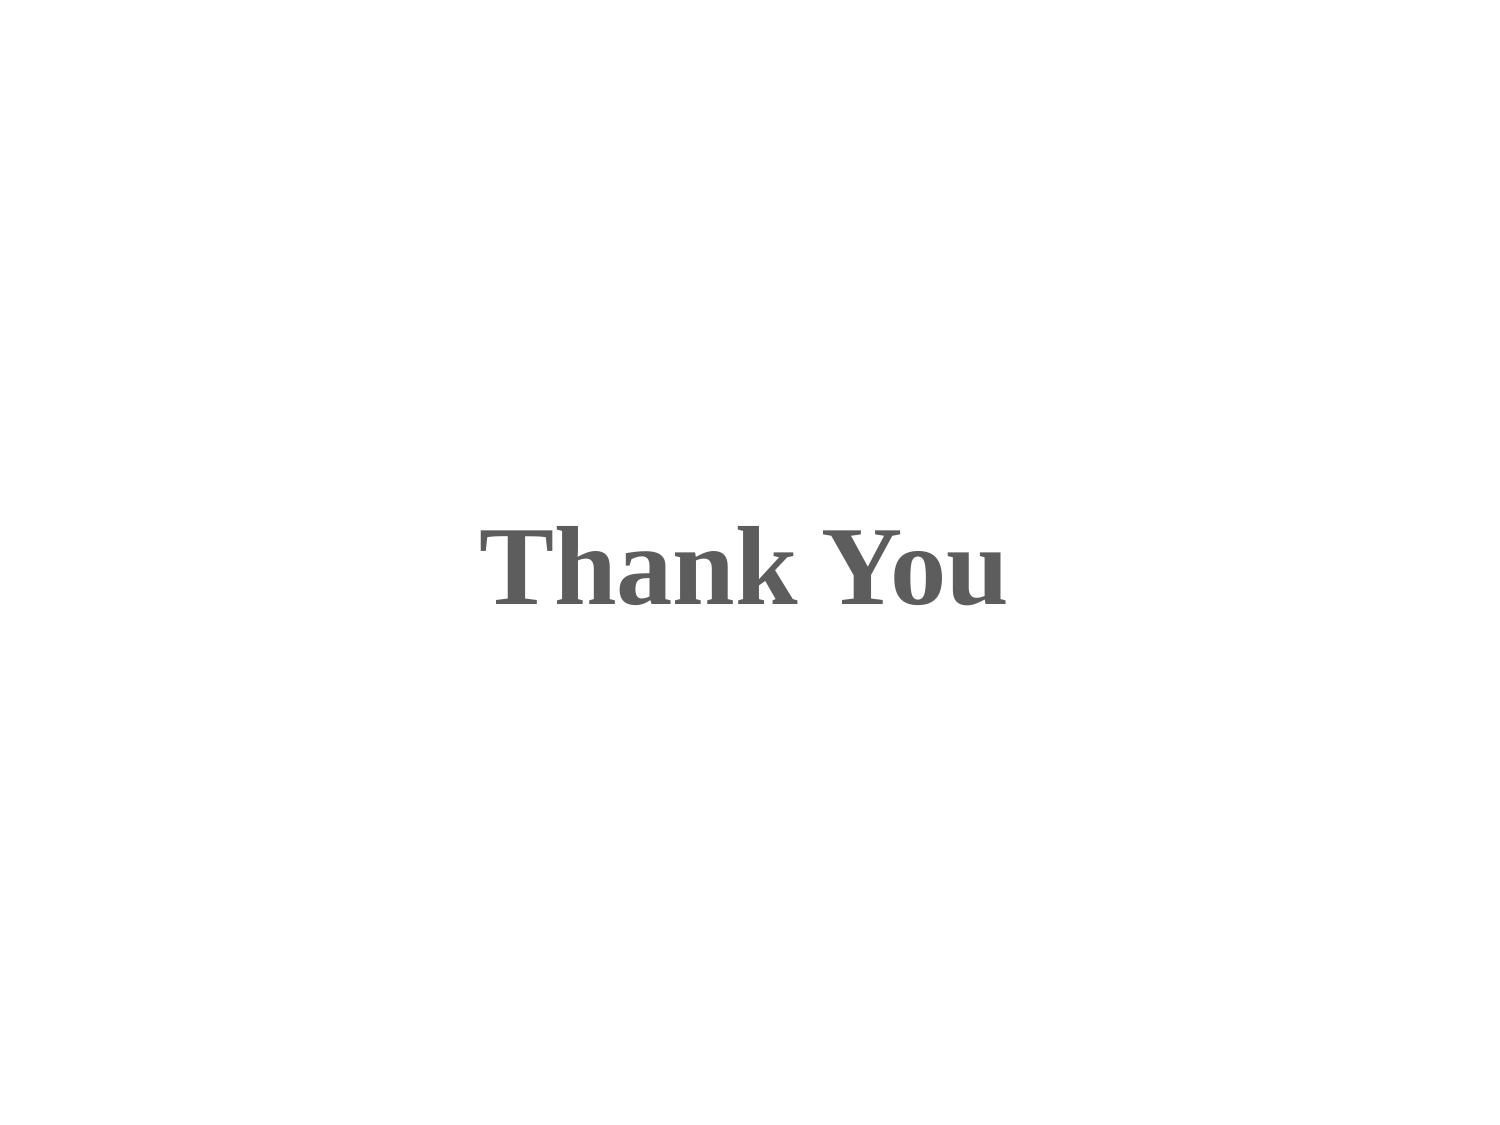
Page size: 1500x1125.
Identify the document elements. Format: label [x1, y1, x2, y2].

text_box [464, 484, 1025, 635]
